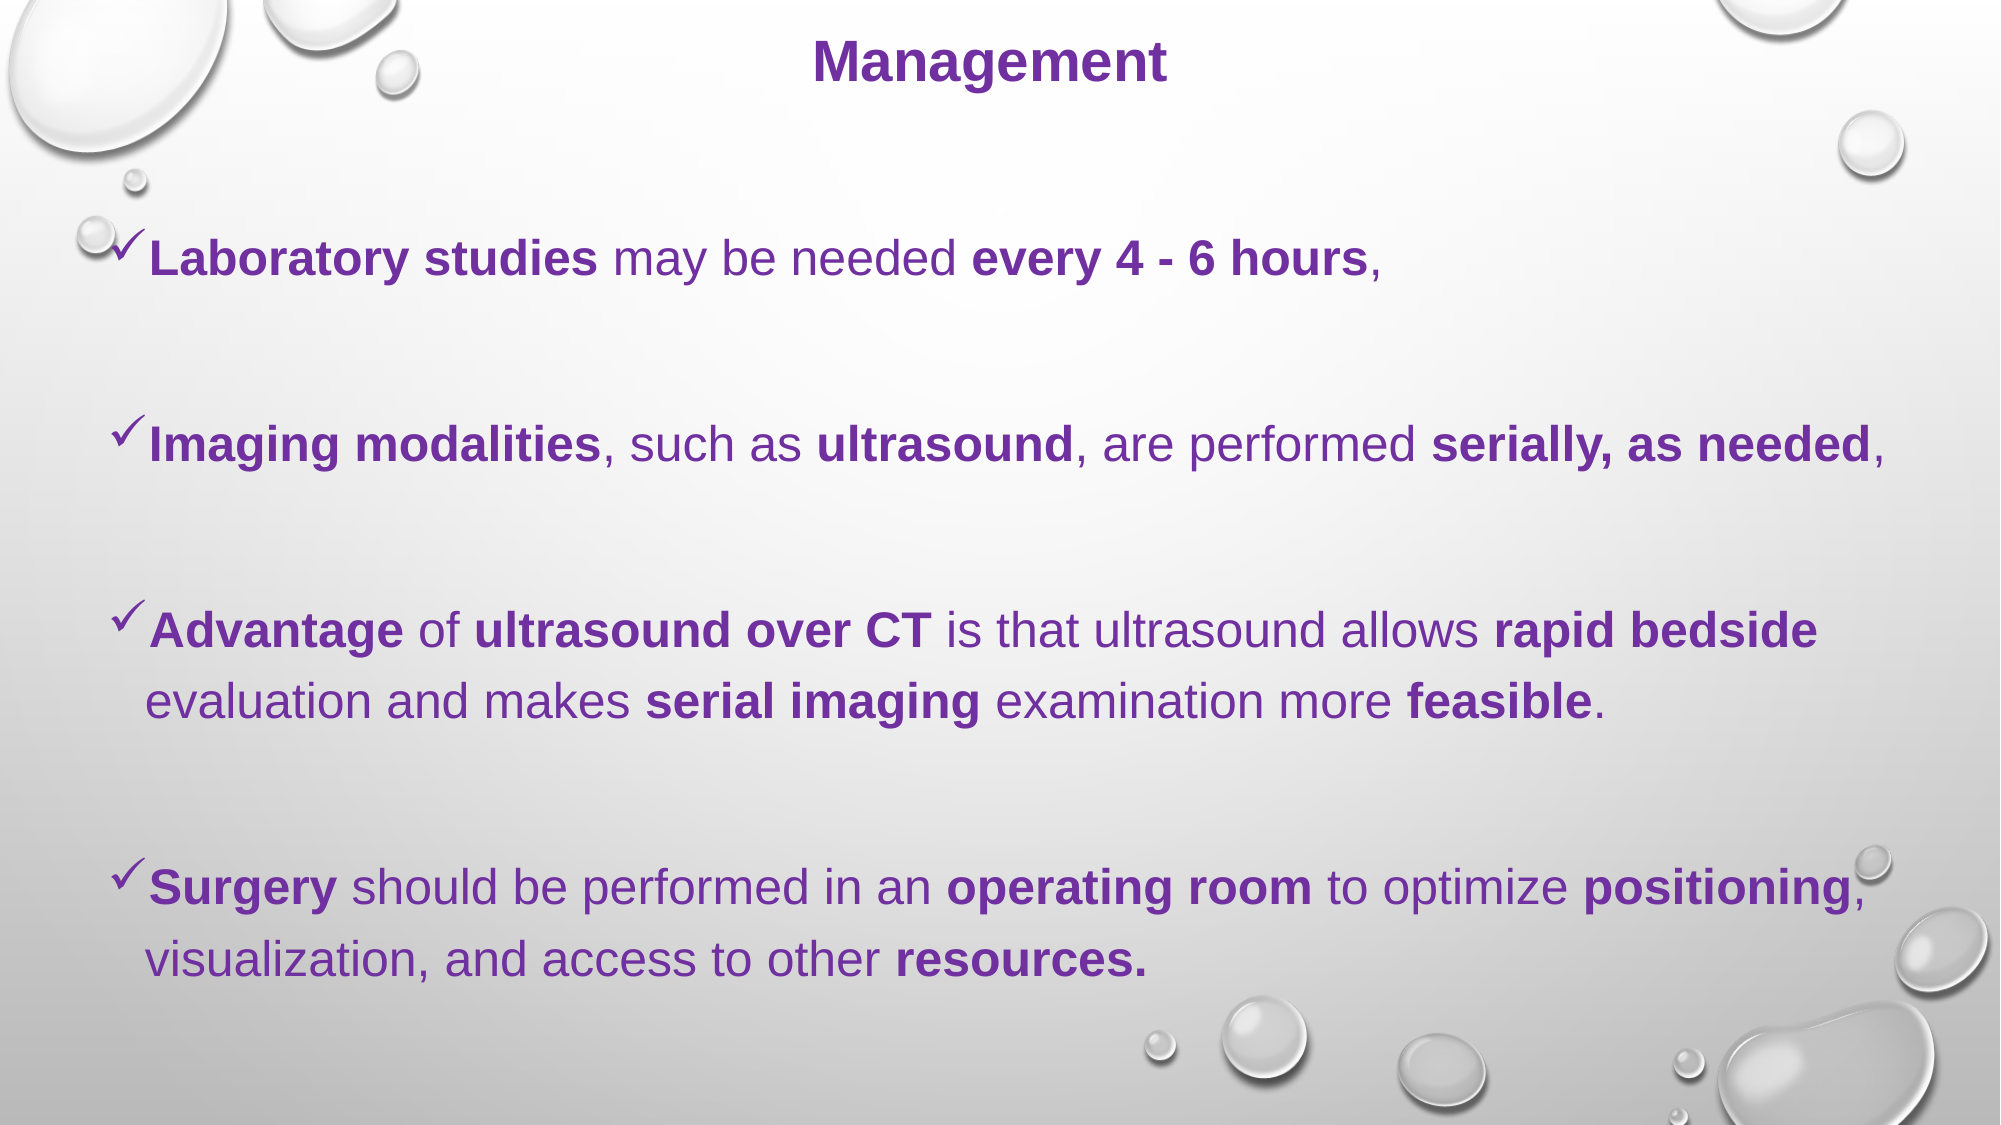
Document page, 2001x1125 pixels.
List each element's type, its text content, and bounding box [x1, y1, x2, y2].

list Laboratory studies may be needed every 4 - 6 hours, Imaging modalities, such as ultrasound, are performed serially, as needed, Advantage of ultrasound over CT is that ultrasound allows rapid bedside evaluation and makes serial imaging examination more feasible. Surgery should be performed in an operating room to optimize positioning, visualization, and access to other resources. [92, 125, 1905, 1104]
picture [0, 0, 2000, 1125]
title Management [92, 0, 1905, 125]
